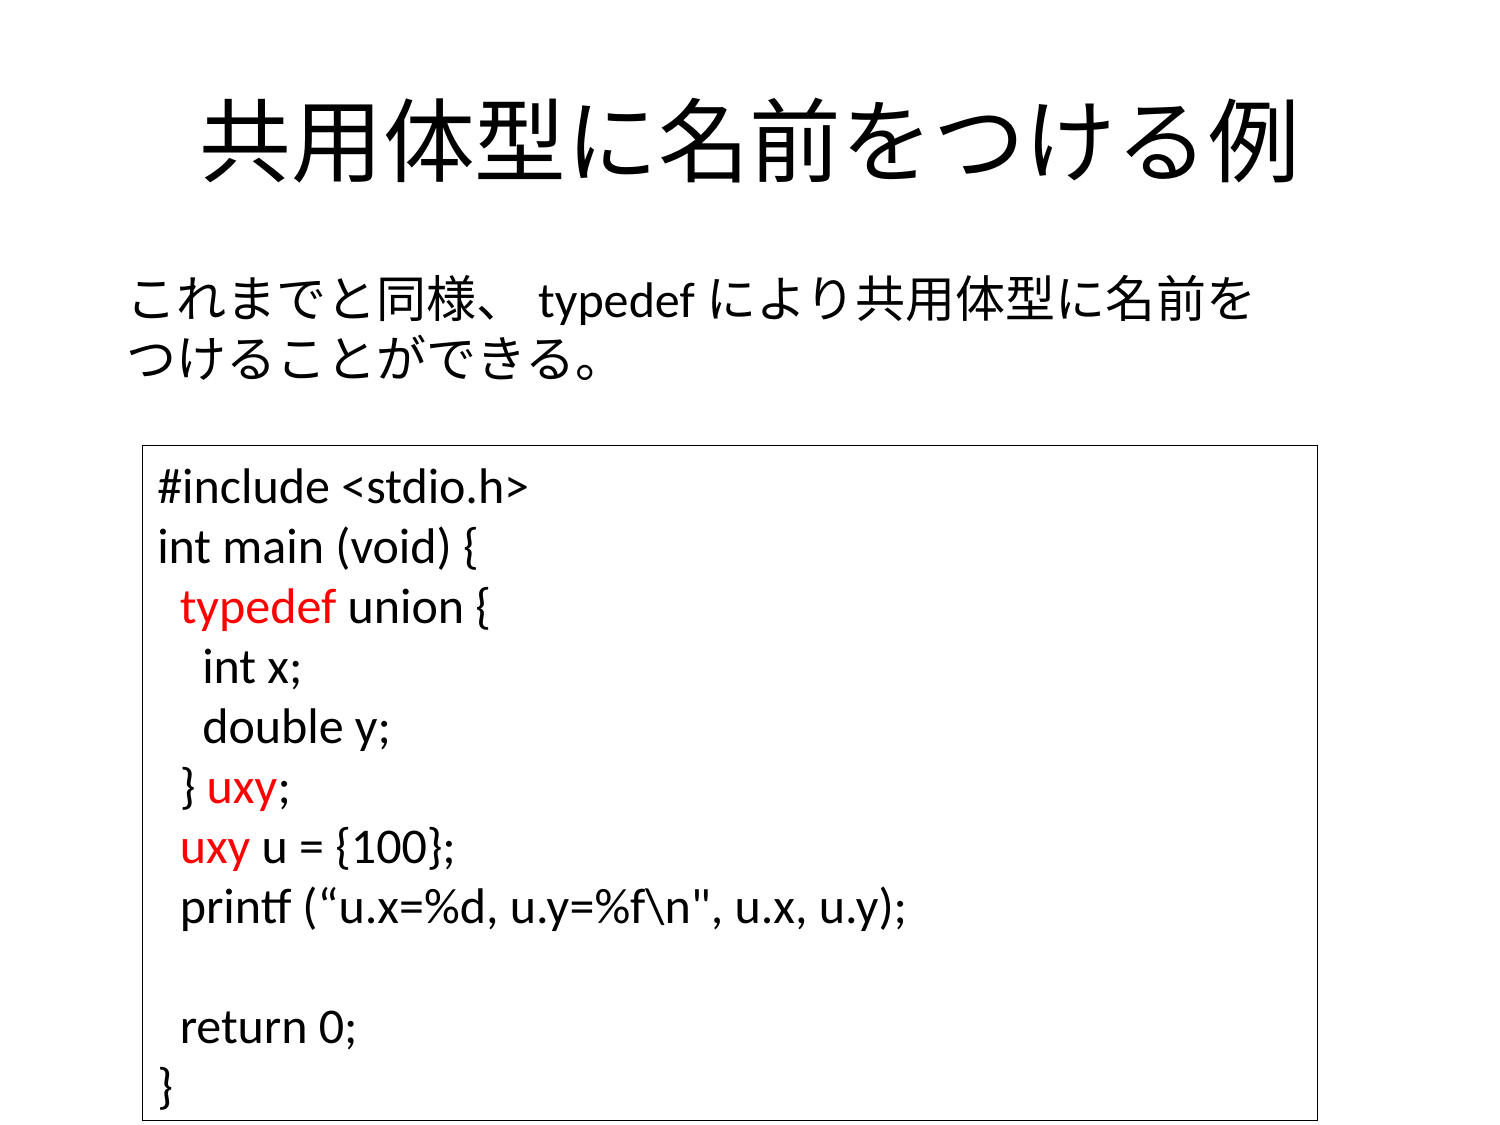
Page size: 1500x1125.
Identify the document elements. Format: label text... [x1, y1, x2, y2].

text_box #include <stdio.h> int main (void) { typedef union { int x; double y; } uxy; uxy u = {100}; printf (“u.x=%d, u.y=%f\n", u.x, u.y); return 0; } [142, 445, 1318, 1121]
title 共用体型に名前をつける例 [75, 45, 1425, 233]
text_box これまでと同様、typedefにより共用体型に名前をつけることができる。 [111, 259, 1275, 395]
